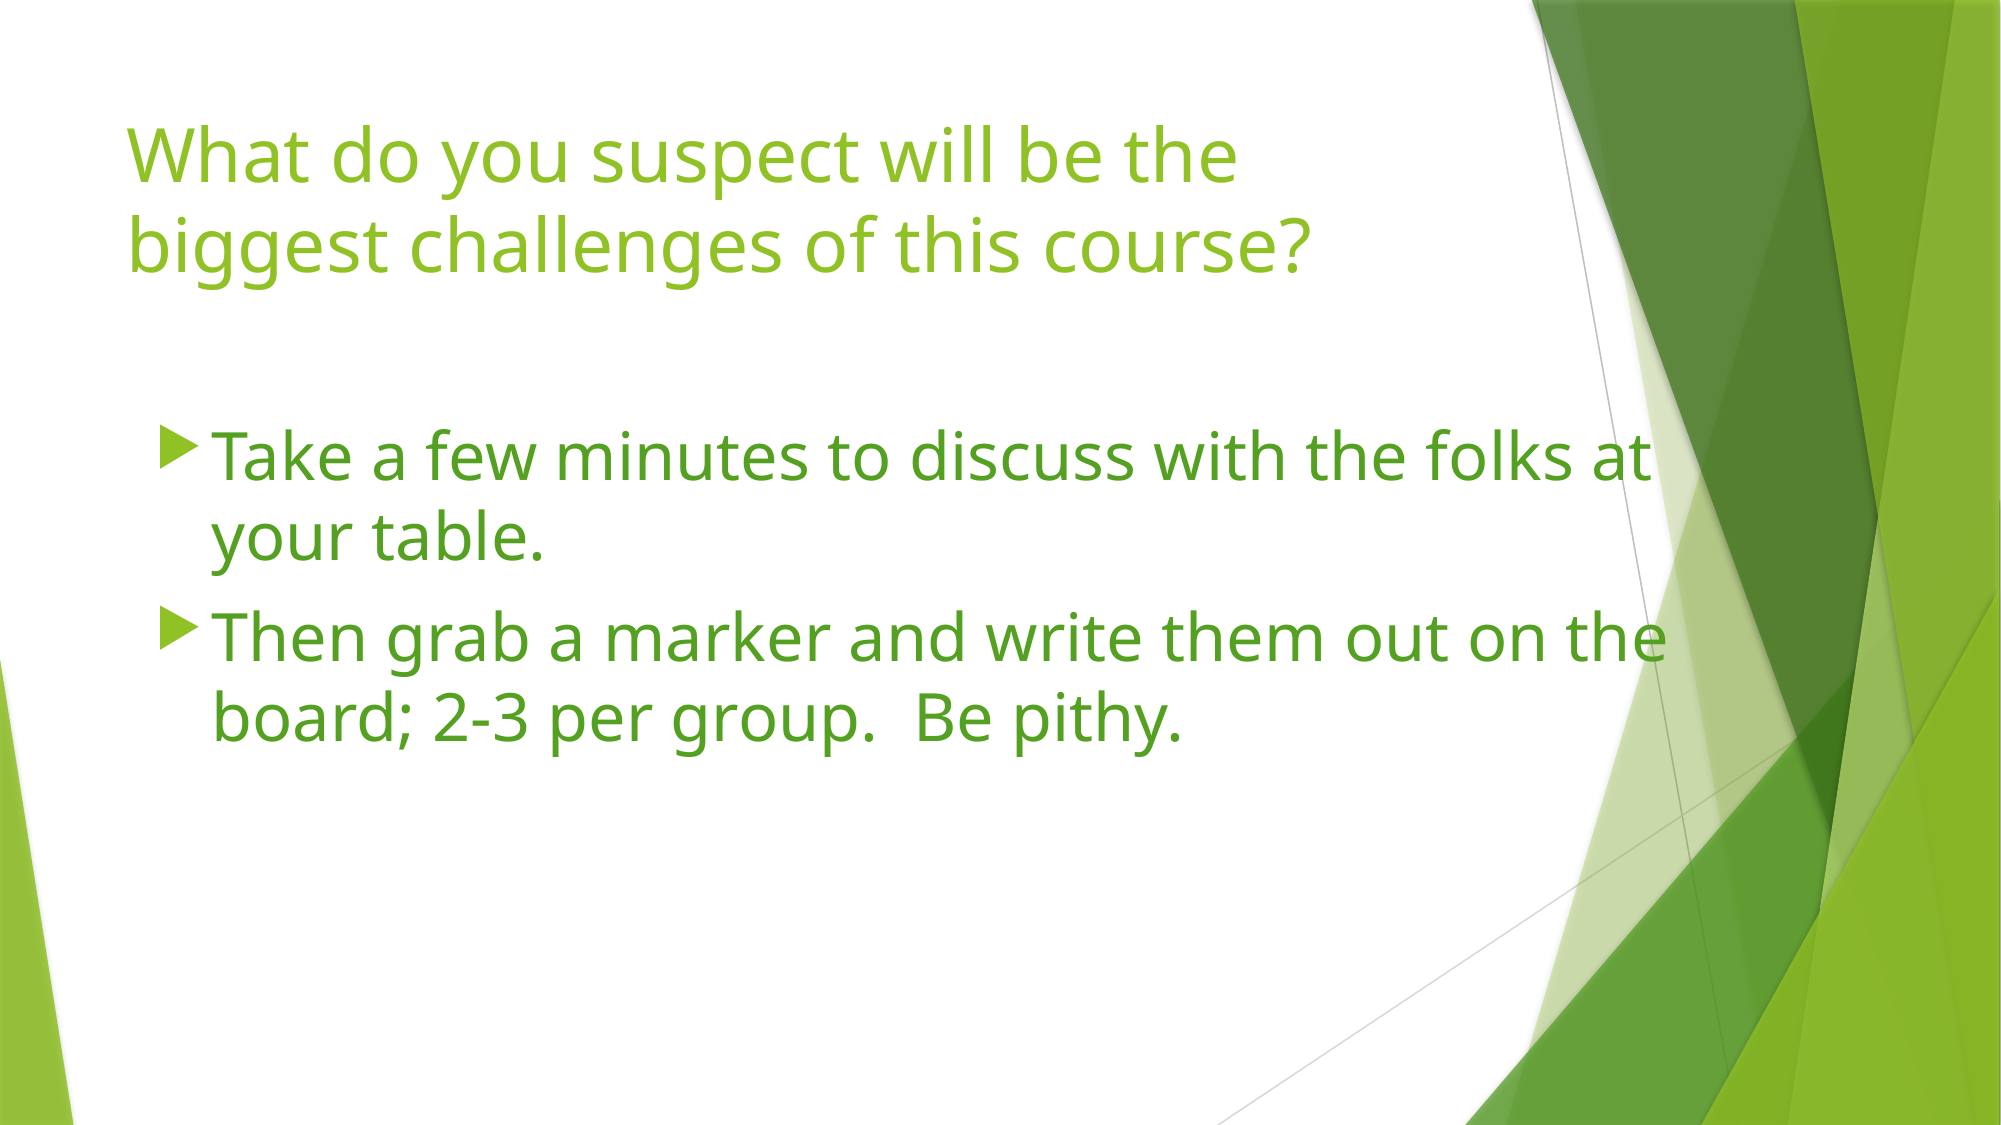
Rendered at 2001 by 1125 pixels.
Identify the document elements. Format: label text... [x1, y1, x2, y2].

title What do you suspect will be the biggest challenges of this course? [111, 99, 1522, 317]
list Take a few minutes to discuss with the folks at your table. Then grab a marker and write them out on the board; 2-3 per group. Be pithy. [140, 315, 1702, 1125]
